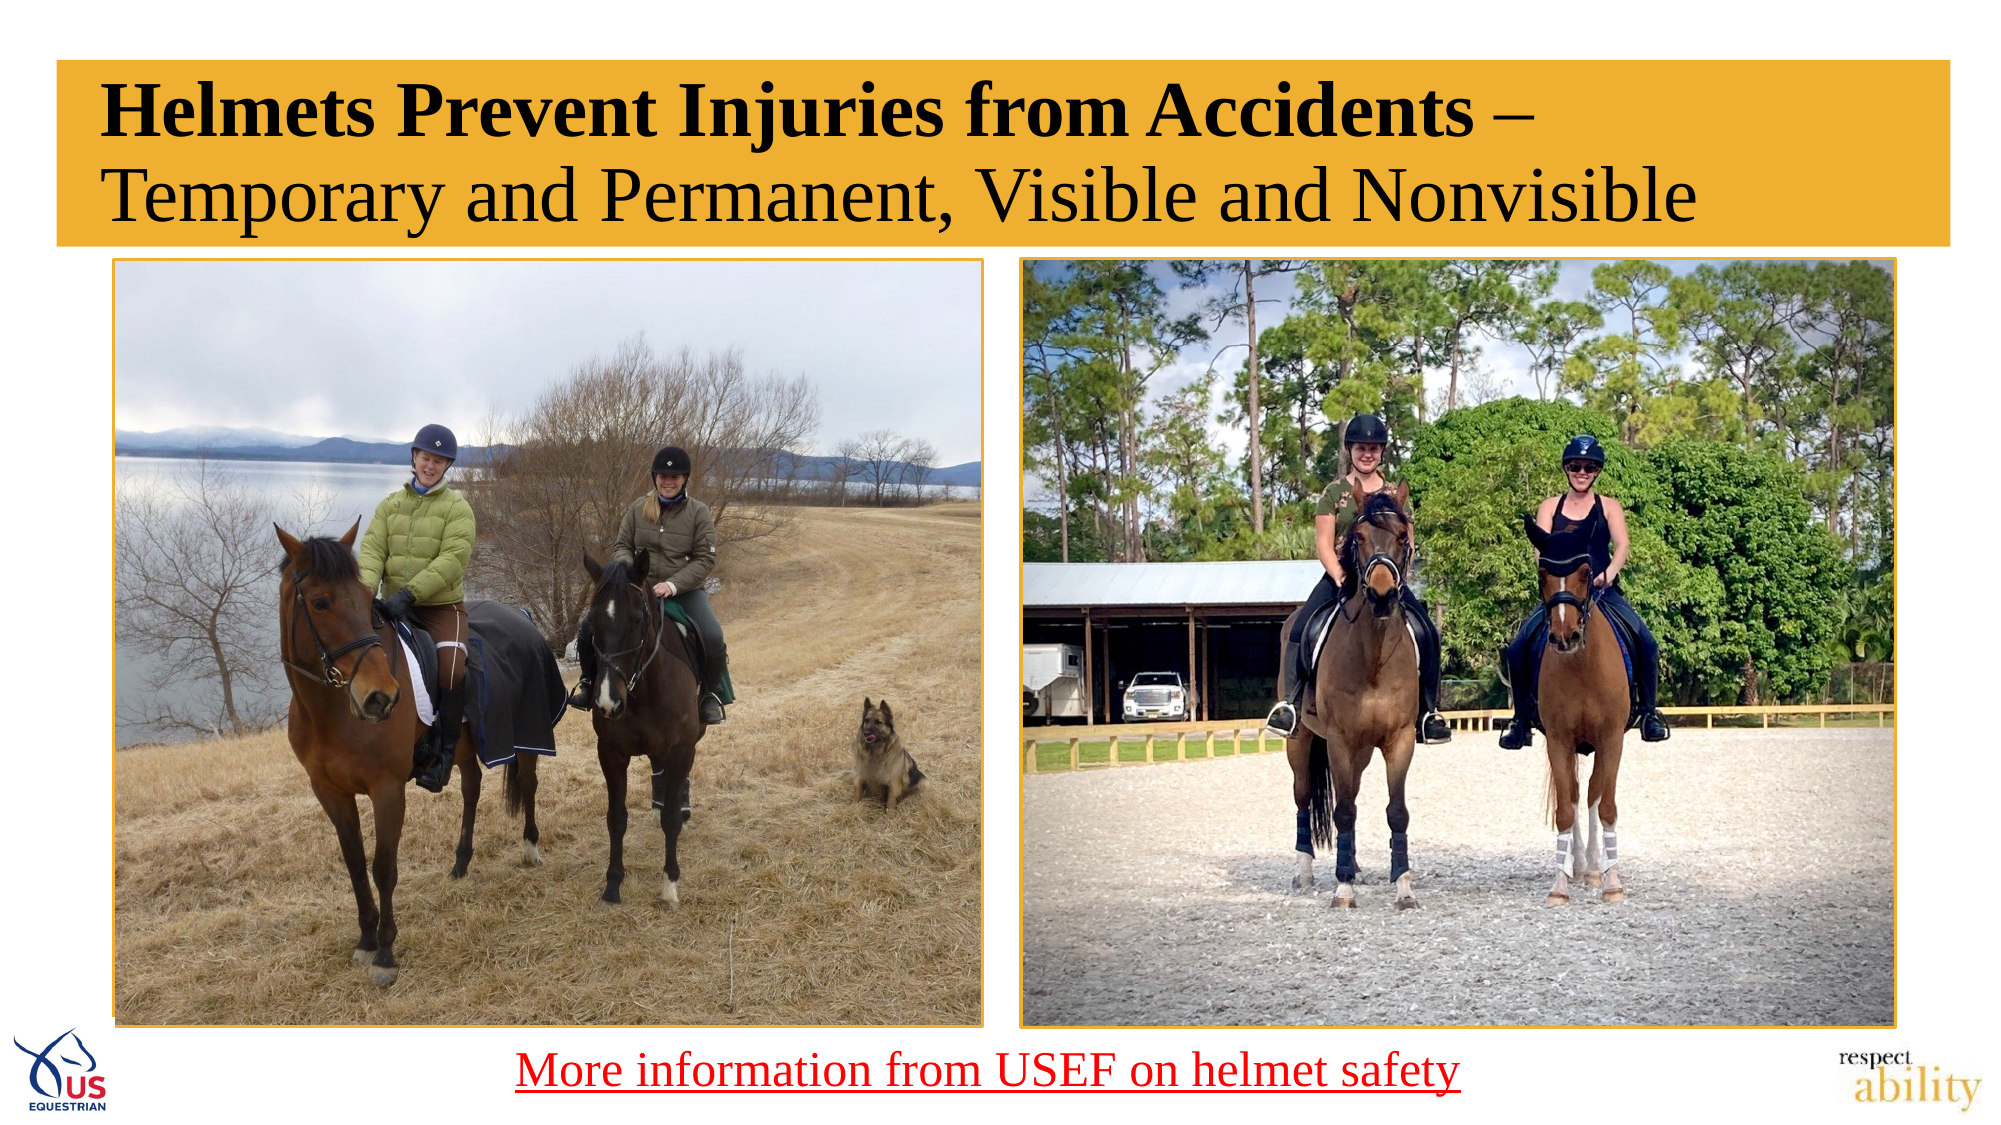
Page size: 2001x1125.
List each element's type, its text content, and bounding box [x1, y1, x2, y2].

picture [5, 260, 981, 1123]
title Helmets Prevent Injuries from Accidents – Temporary and Permanent, Visible and Nonvisible [85, 59, 1811, 247]
picture [1839, 1042, 1982, 1120]
text_box More information from USEF on helmet safety [500, 1029, 1500, 1125]
picture [1022, 260, 1894, 1026]
